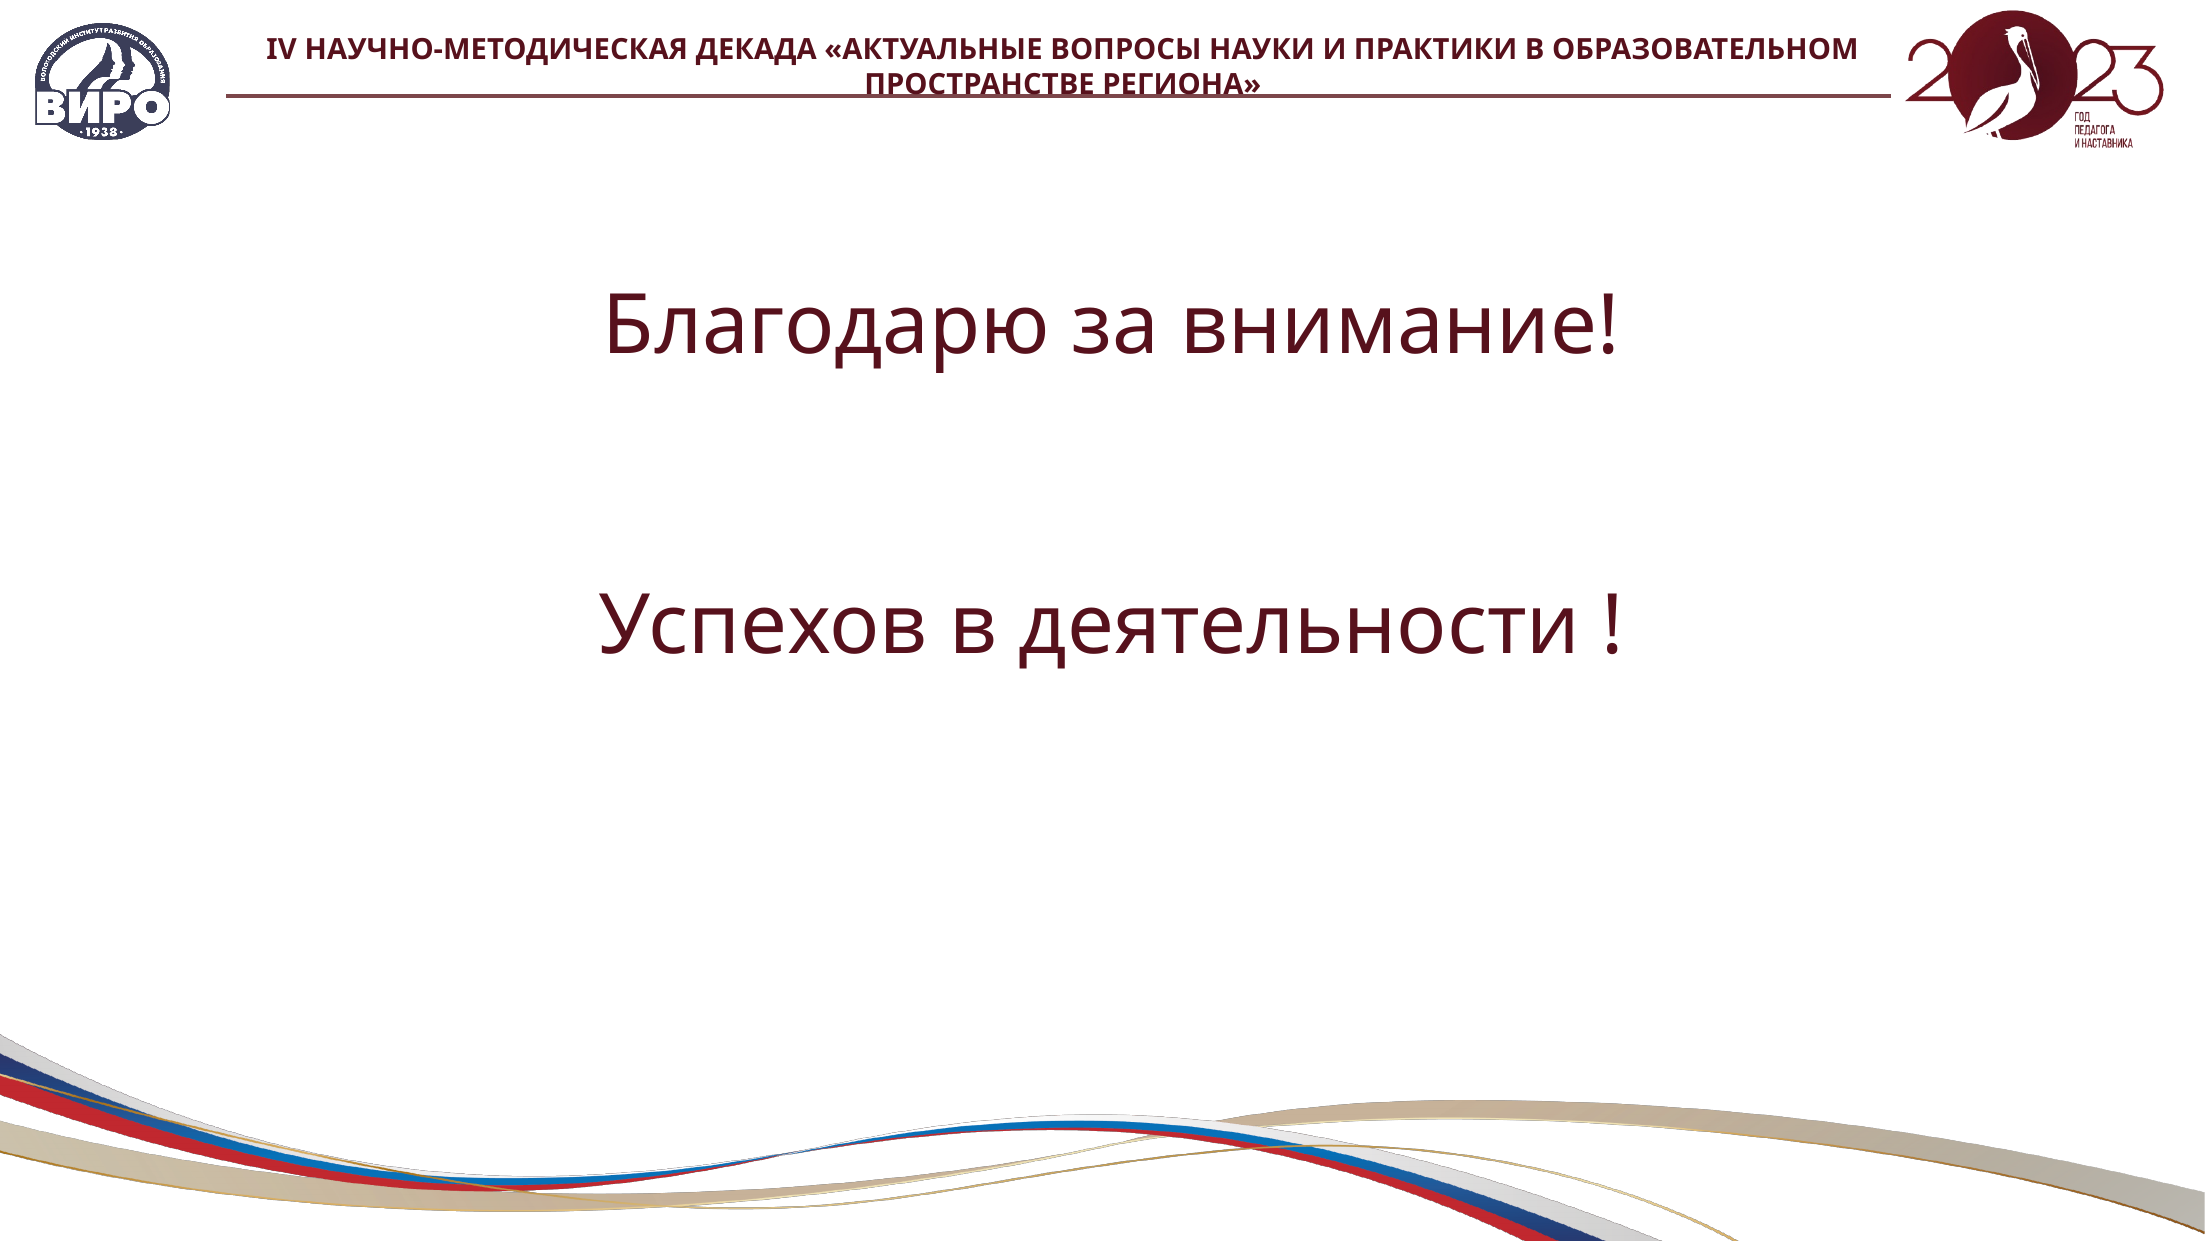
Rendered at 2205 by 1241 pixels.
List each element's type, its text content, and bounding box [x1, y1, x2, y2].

text_box IV НАУЧНО-МЕТОДИЧЕСКАЯ ДЕКАДА «АКТУАЛЬНЫЕ ВОПРОСЫ НАУКИ И ПРАКТИКИ В ОБРАЗОВАТЕЛЬНОМ ПРОСТРАНСТВЕ РЕГИОНА» [248, 23, 1878, 95]
picture [1890, 3, 2173, 156]
text_box IV НАУЧНО-МЕТОДИЧЕСКАЯ ДЕКАДА «АКТУАЛЬНЫЕ ВОПРОСЫ НАУКИ И ПРАКТИКИ В ОБРАЗОВАТЕЛЬНОМ ПРОСТРАНСТВЕ РЕГИОНА» [248, 97, 1878, 108]
picture [35, 23, 170, 140]
picture [0, 1034, 2205, 1241]
text_box Благодарю за внимание! Успехов в деятельности ! [481, 262, 1743, 678]
